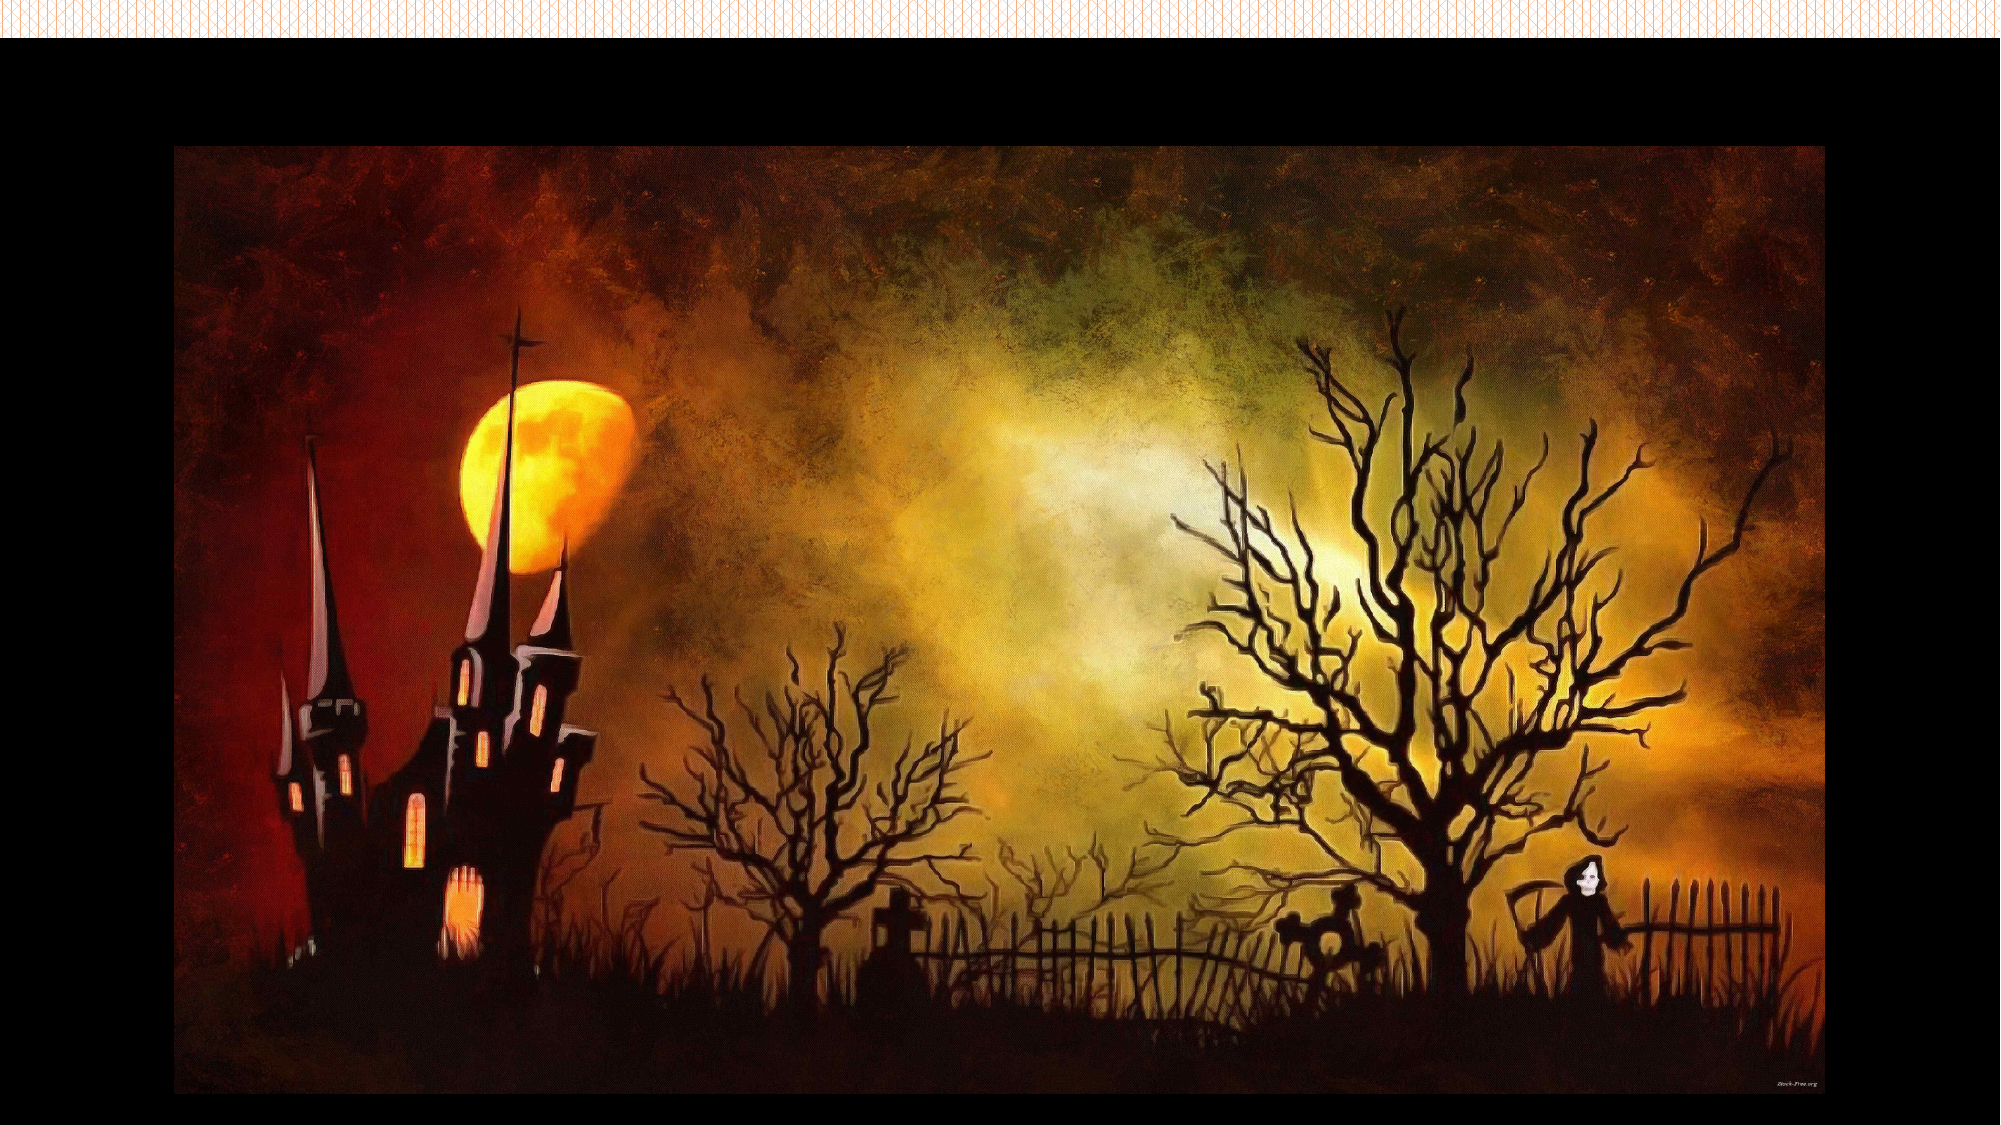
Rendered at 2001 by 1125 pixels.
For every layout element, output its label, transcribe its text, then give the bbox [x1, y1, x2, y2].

picture [174, 146, 1825, 1094]
title HAPPY HALLOWEEN [0, 0, 2000, 38]
